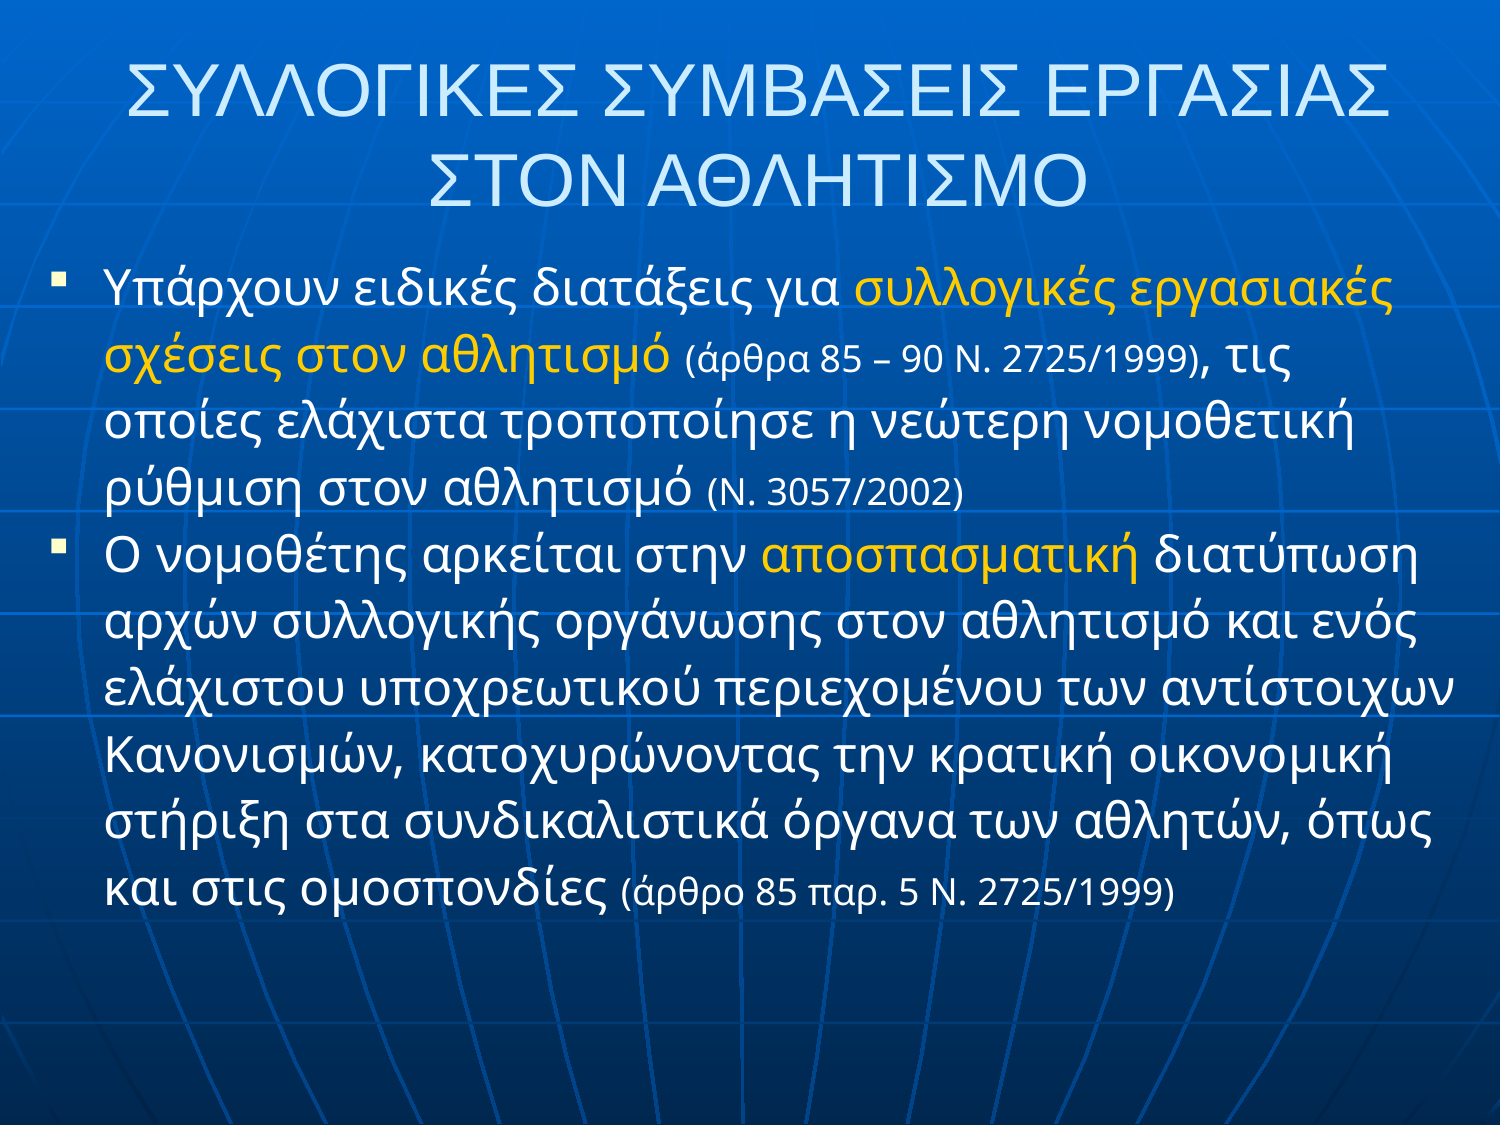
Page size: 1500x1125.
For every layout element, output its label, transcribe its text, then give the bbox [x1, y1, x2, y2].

list Υπάρχουν ειδικές διατάξεις για συλλογικές εργασιακές σχέσεις στον αθλητισμό (άρθρα 85 – 90 Ν. 2725/1999), τις οποίες ελάχιστα τροποποίησε η νεώτερη νομοθετική ρύθμιση στον αθλητισμό (Ν. 3057/2002) Ο νομοθέτης αρκείται στην αποσπασματική διατύπωση αρχών συλλογικής οργάνωσης στον αθλητισμό και ενός ελάχιστου υποχρεωτικού περιεχομένου των αντίστοιχων Κανονισμών, κατοχυρώνοντας την κρατική οικονομική στήριξη στα συνδικαλιστικά όργανα των αθλητών, όπως και στις ομοσπονδίες (άρθρο 85 παρ. 5 Ν. 2725/1999) [32, 241, 1474, 1071]
text_box ΣΥΛΛΟΓΙΚΕΣ ΣΥΜΒΑΣΕΙΣ ΕΡΓΑΣΙΑΣ ΣΤΟΝ ΑΘΛΗΤΙΣΜΟ [44, 20, 1474, 244]
